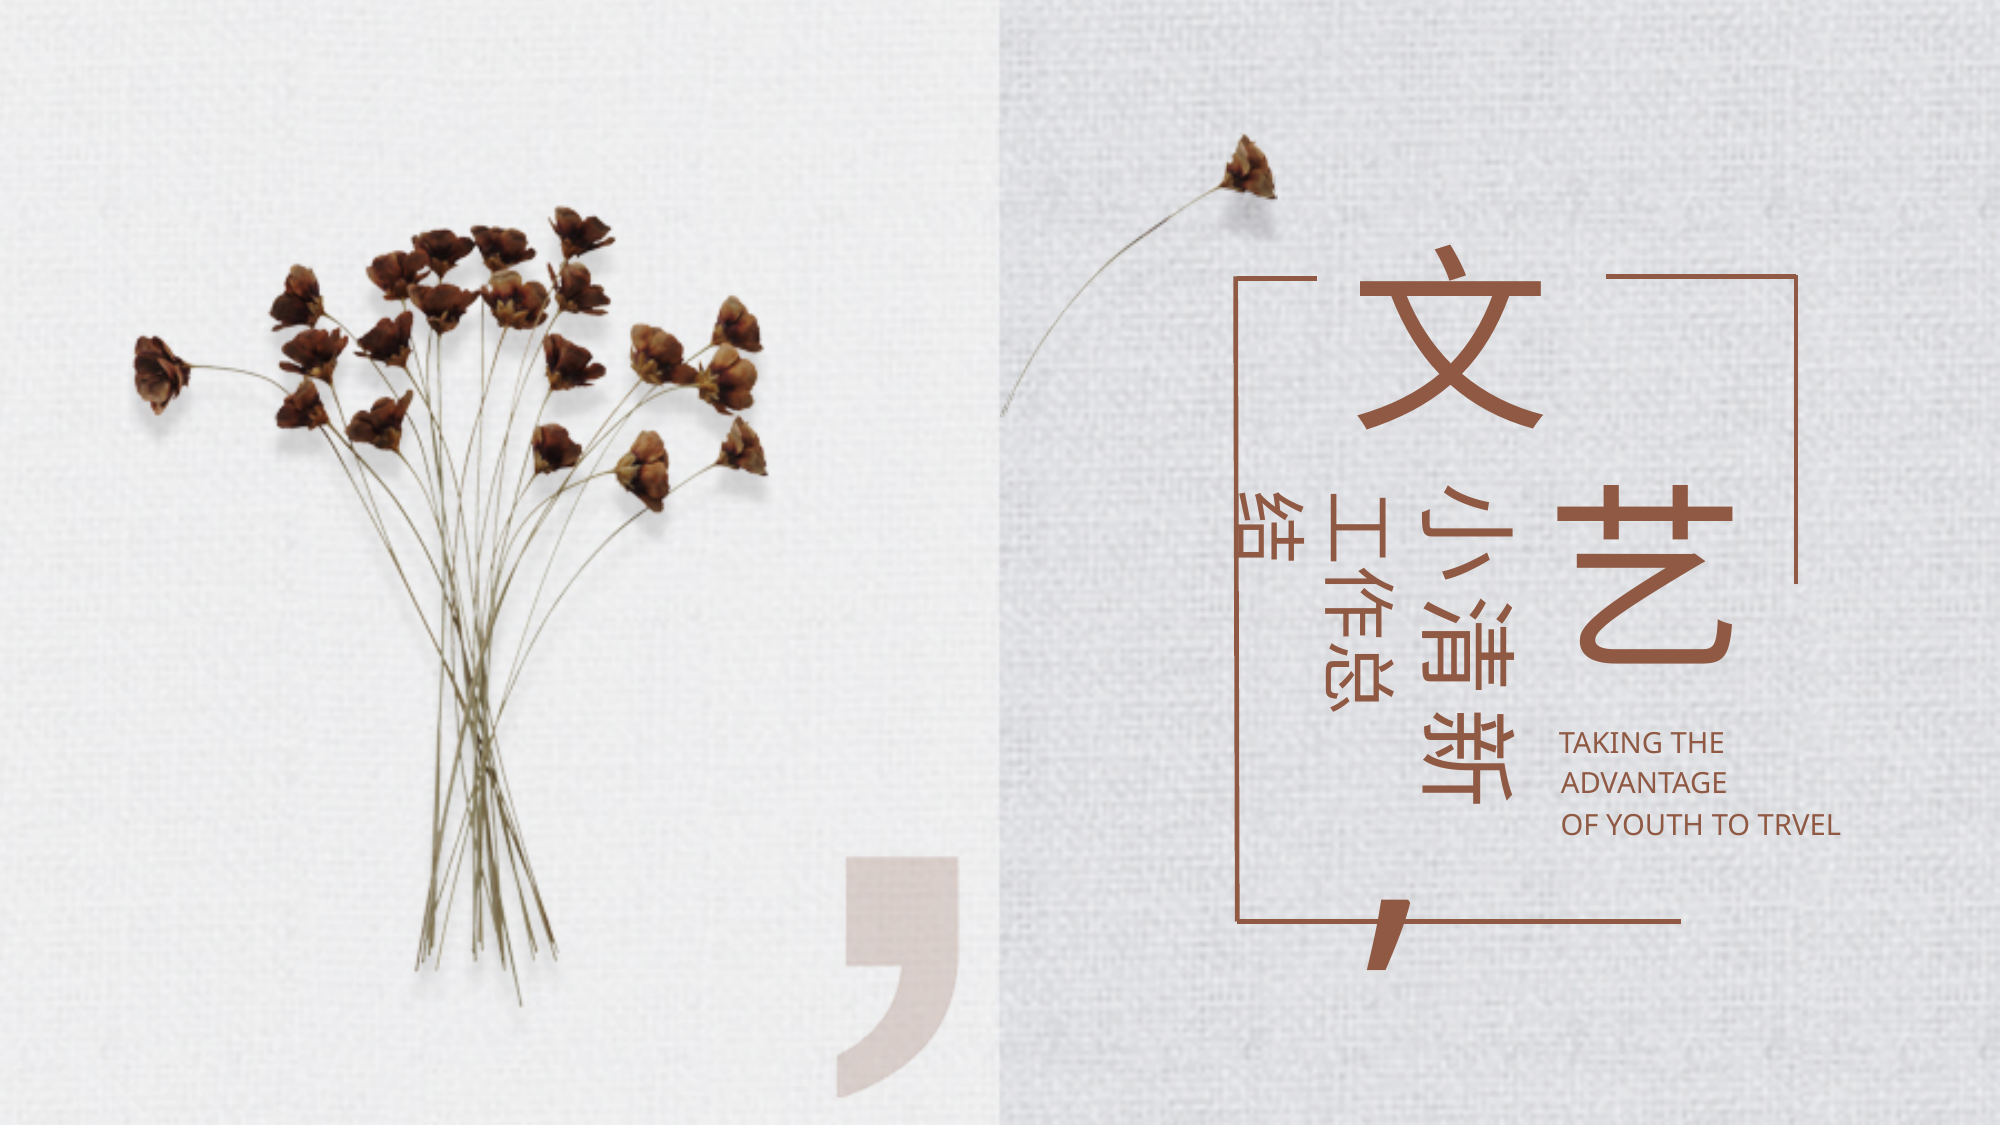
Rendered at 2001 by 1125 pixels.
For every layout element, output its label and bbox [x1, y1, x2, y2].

text_box [1235, 206, 1875, 1003]
picture [0, 0, 2000, 1125]
